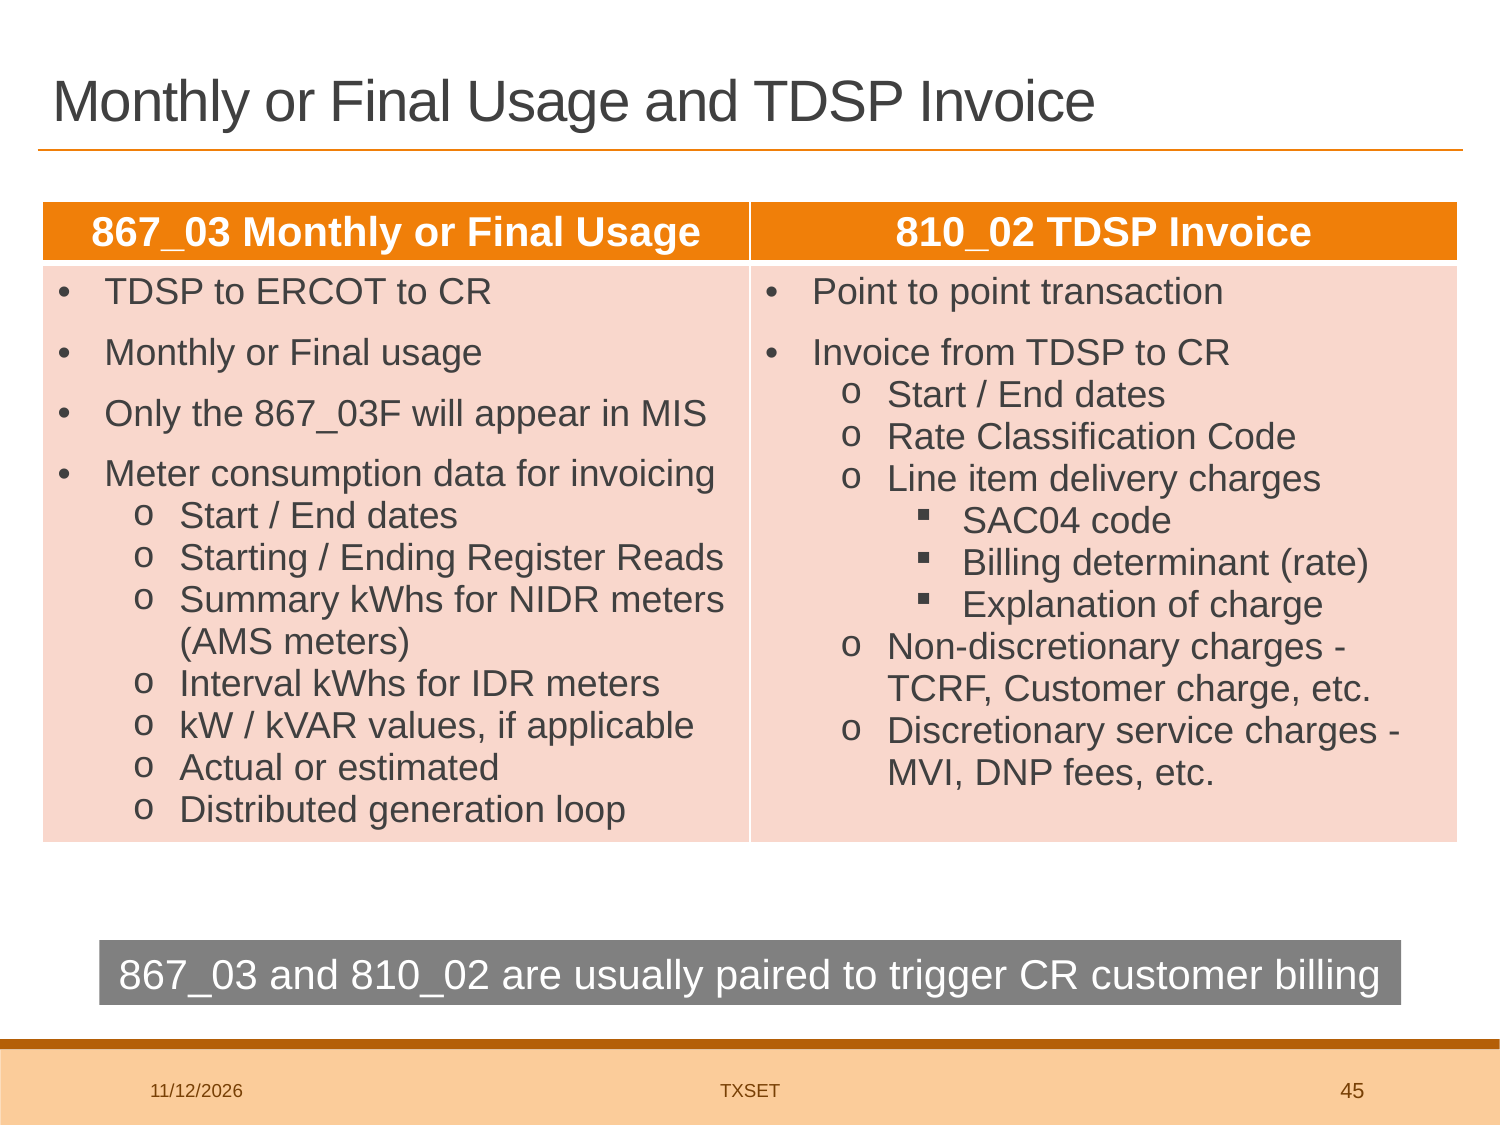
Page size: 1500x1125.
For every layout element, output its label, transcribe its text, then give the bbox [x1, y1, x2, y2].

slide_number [135, 1059, 440, 1120]
table_cell Point to point transaction Invoice from TDSP to CR Start / End dates Rate Classification Code Line item delivery charges SAC04 code Billing determinant (rate) Explanation of charge Non-discretionary charges - TCRF, Customer charge, etc. Discretionary service charges - MVI, DNP fees, etc. [751, 266, 1457, 842]
slide_number 45 [1218, 1059, 1380, 1120]
table_header 810_02 TDSP Invoice [751, 202, 1457, 260]
footer TxSET [453, 1059, 1047, 1120]
title Monthly or Final Usage and TDSP Invoice [37, 37, 1275, 141]
text_box 867_03 and 810_02 are usually paired to trigger CR customer billing [99, 940, 1402, 1005]
table_header 867_03 Monthly or Final Usage [43, 202, 749, 260]
table_cell TDSP to ERCOT to CR Monthly or Final usage Only the 867_03F will appear in MIS Meter consumption data for invoicing Start / End dates Starting / Ending Register Reads Summary kWhs for NIDR meters (AMS meters) Interval kWhs for IDR meters kW / kVAR values, if applicable Actual or estimated Distributed generation loop [43, 266, 749, 842]
